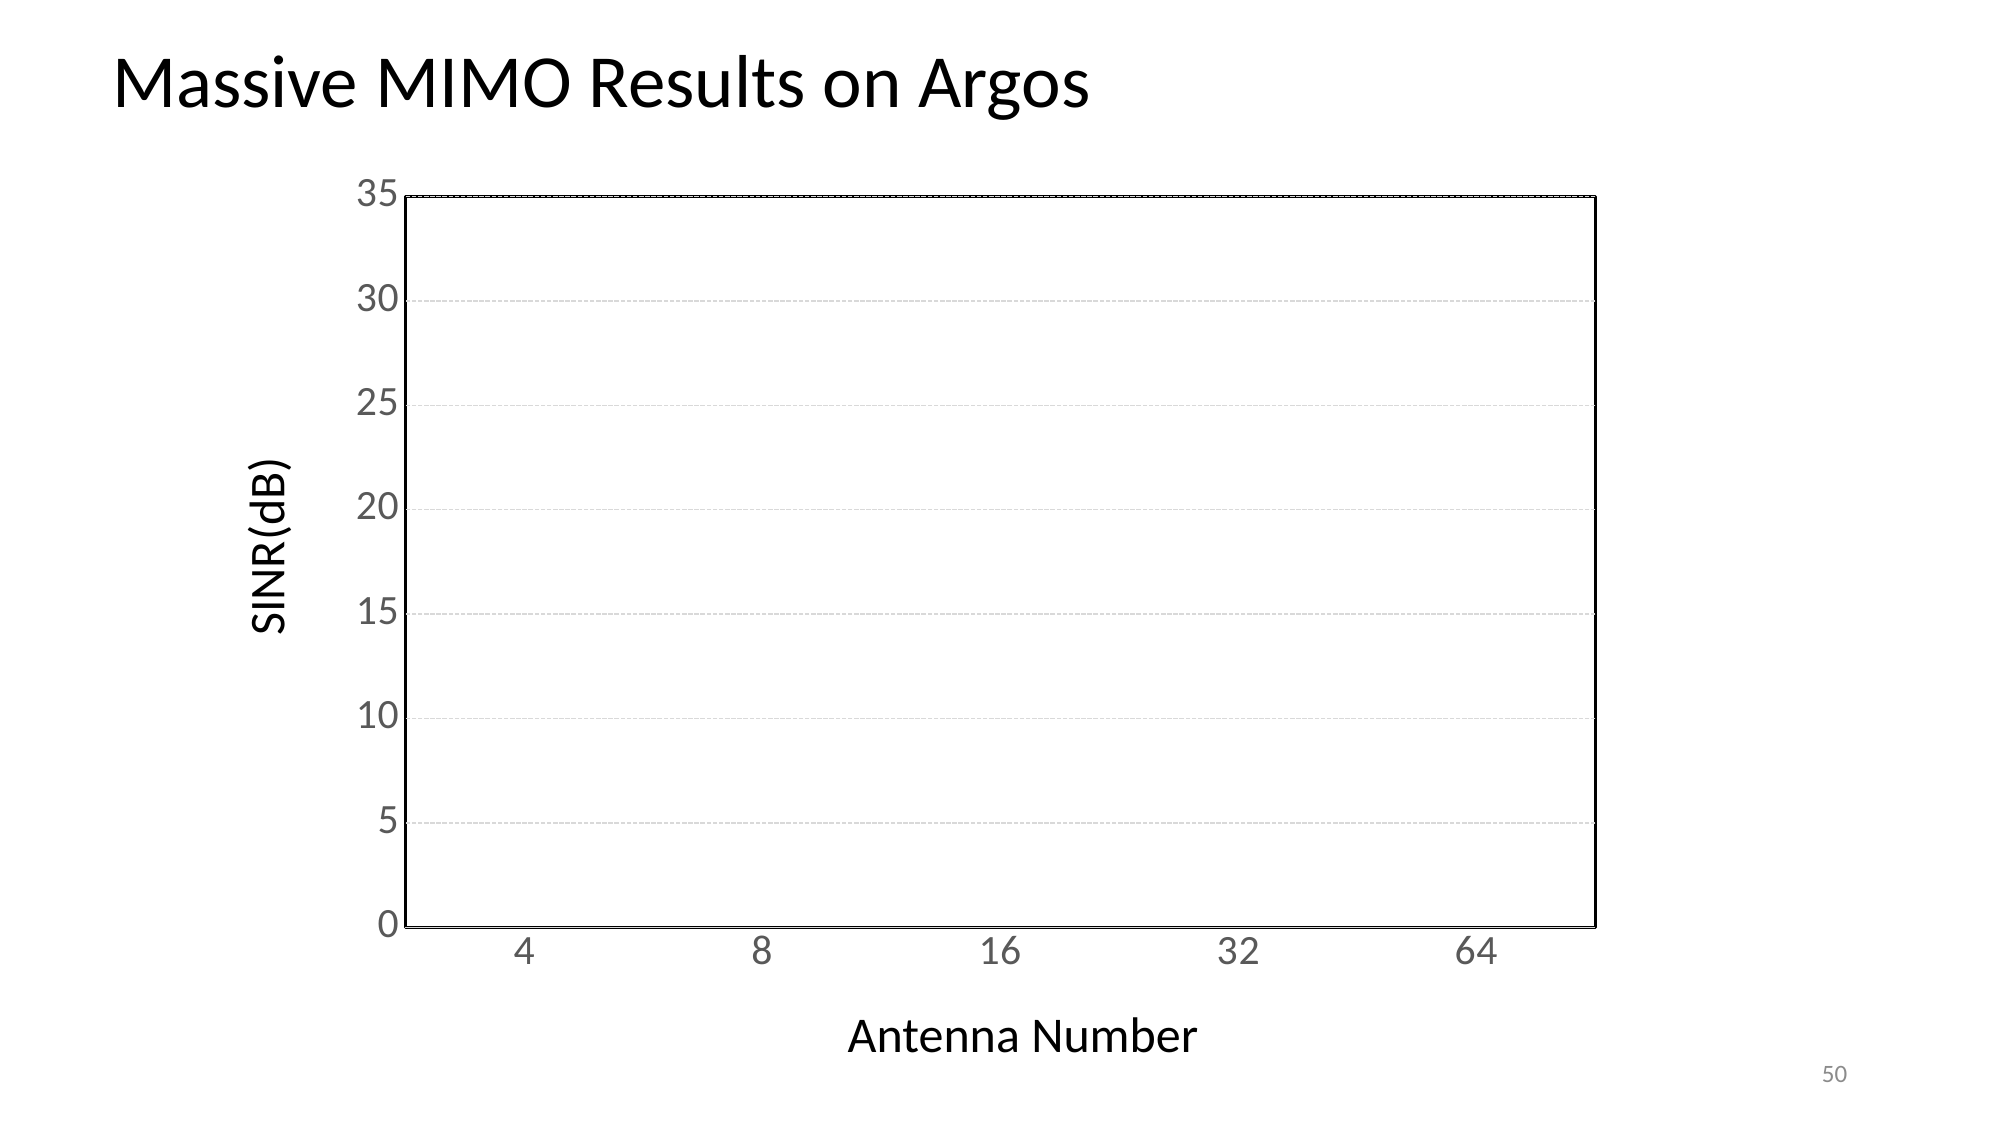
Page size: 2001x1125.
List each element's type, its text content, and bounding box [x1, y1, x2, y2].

text_box Massive MIMO Results on Argos [97, 25, 1106, 131]
slide_number 50 [1412, 1042, 1863, 1103]
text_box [226, 169, 1611, 1071]
